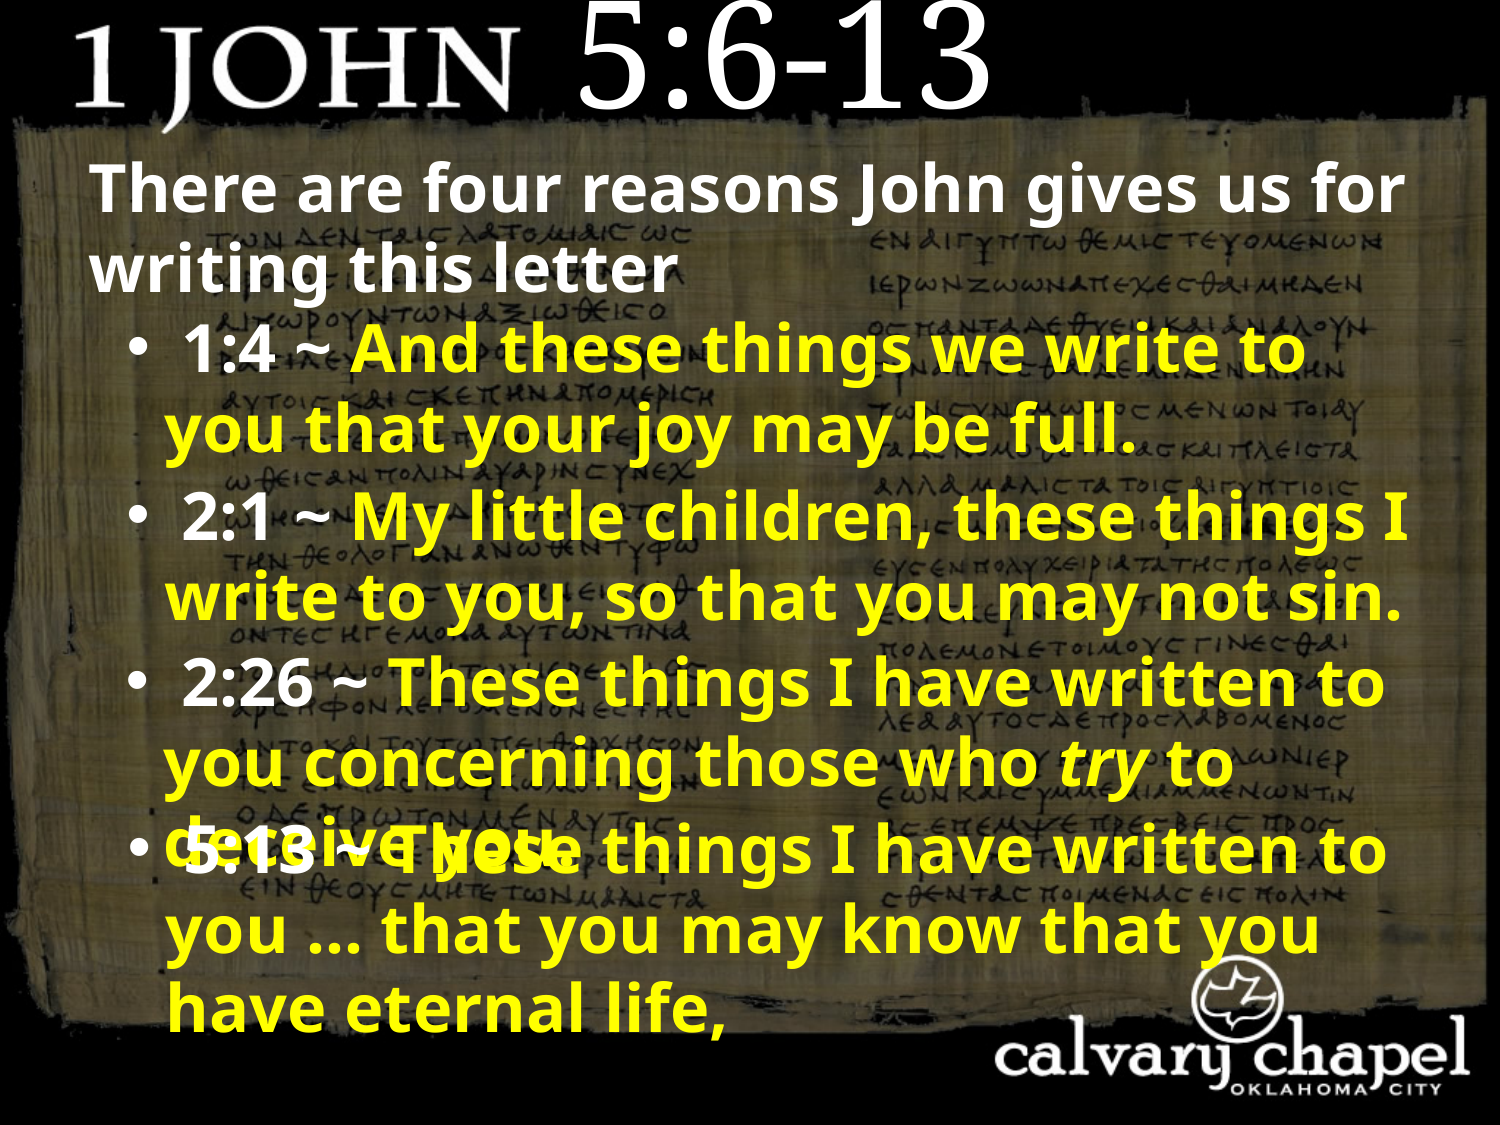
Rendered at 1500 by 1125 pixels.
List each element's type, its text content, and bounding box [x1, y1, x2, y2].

text_box 1:4 ~ And these things we write to you that your joy may be full. [111, 298, 1429, 466]
text_box There are four reasons John gives us for writing this letter [73, 138, 1424, 313]
text_box 2:1 ~ My little children, these things I write to you, so that you may not sin. [111, 466, 1429, 641]
picture [0, 0, 1500, 1125]
text_box 5:13 ~ These things I have written to you … that you may know that you have eternal life, [113, 799, 1430, 1054]
text_box 5:6-13 [558, 0, 1202, 146]
text_box 2:26 ~ These things I have written to you concerning those who try to deceive you. [110, 632, 1428, 887]
